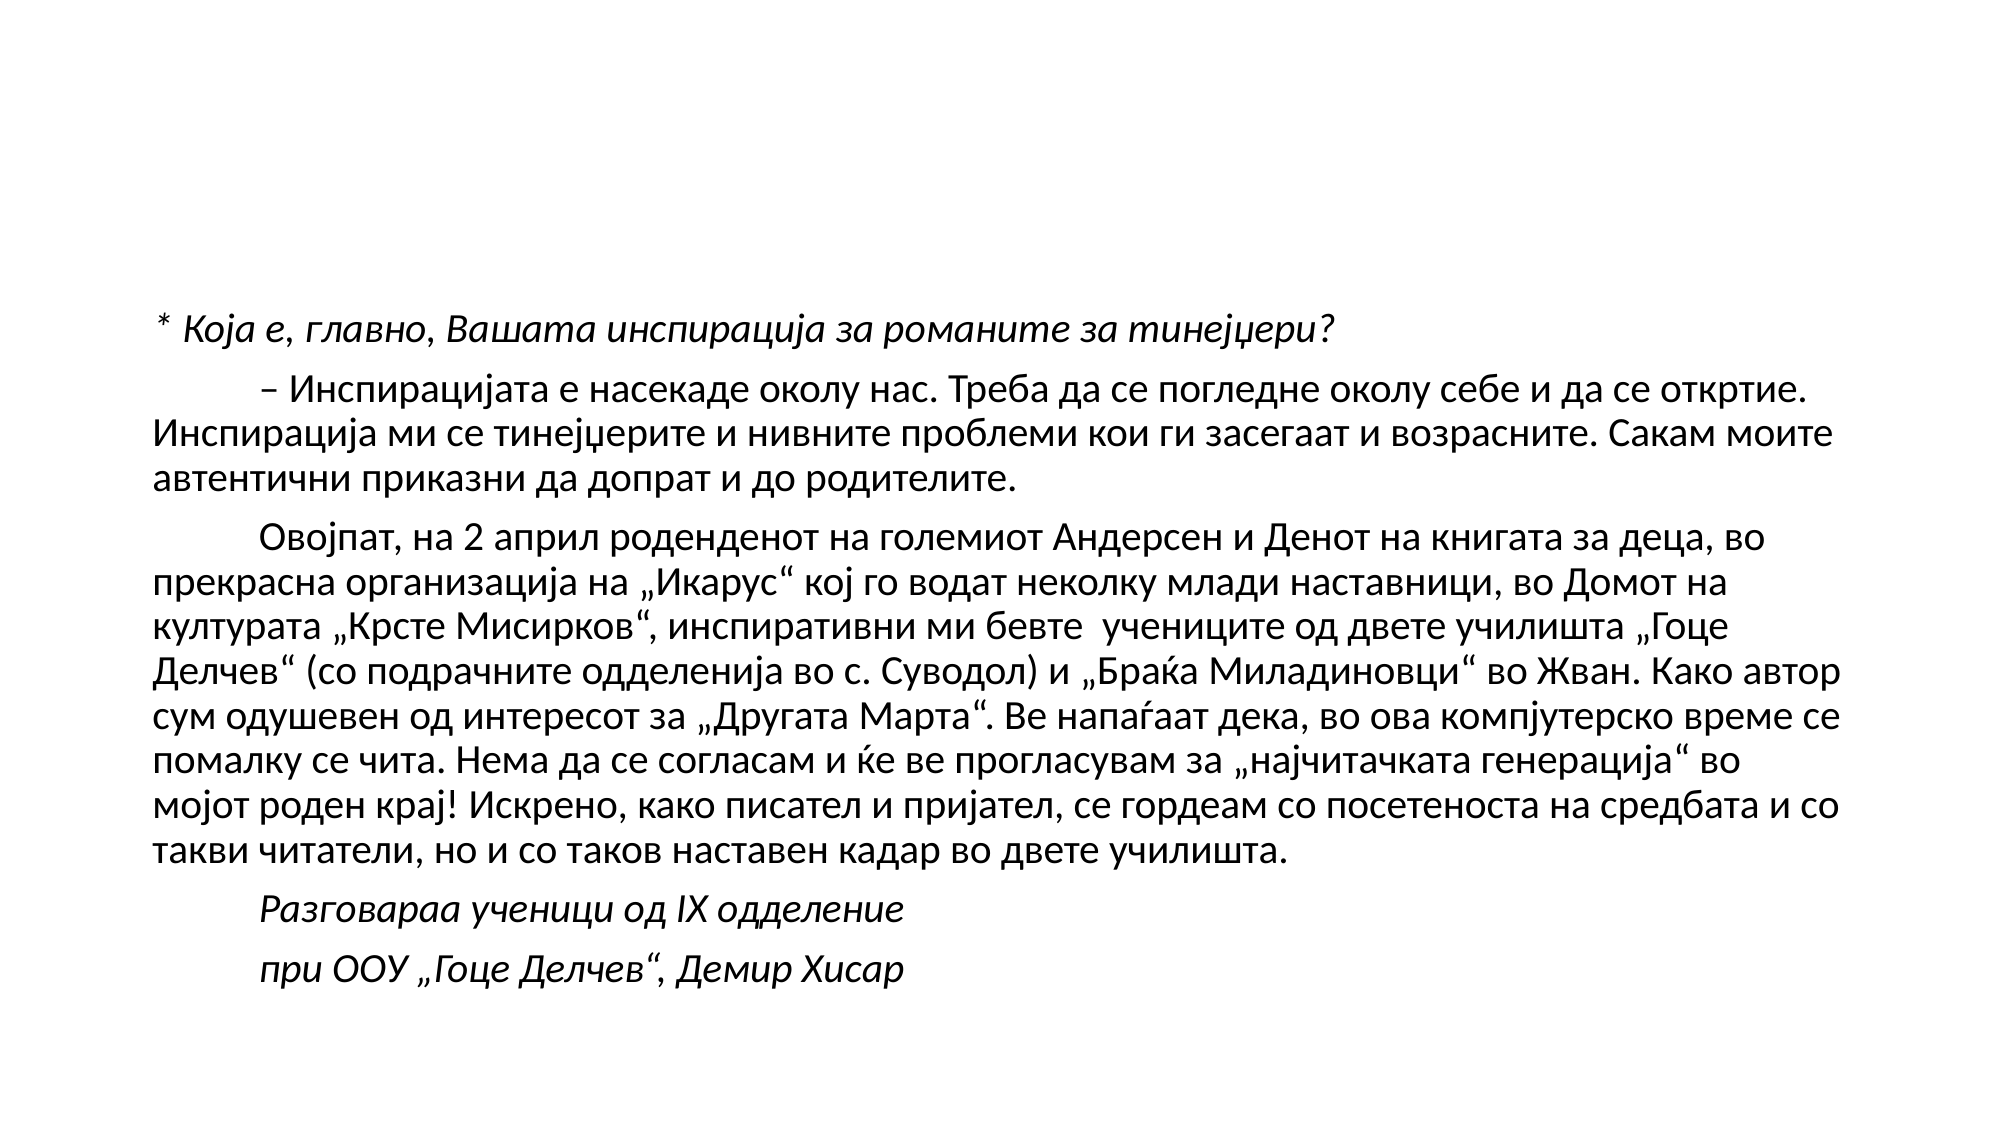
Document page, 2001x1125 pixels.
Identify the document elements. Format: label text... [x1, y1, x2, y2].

list * Која е, главно, Вашата инспирација за романите за тинејџери? – Инспирацијата е насекаде околу нас. Треба да се погледне околу себе и да се откртие. Инспирација ми се тинејџерите и нивните проблеми кои ги засегаат и возрасните. Сакам моите автентични приказни да допрат и до родителите. Овојпат, на 2 април роденденот на големиот Андерсен и Денот на книгата за деца, во прекрасна организација на „Икарус“ кој го водат неколку млади наставници, во Домот на културата „Крсте Мисирков“, инспиративни ми бевте учениците од двете училишта „Гоце Делчев“ (со подрачните одделенија во с. Суводол) и „Браќа Миладиновци“ во Жван. Како автор сум одушевен од интересот за „Другата Марта“. Ве напаѓаат дека, во ова компјутерско време се помалку се чита. Нема да се согласам и ќе ве прогласувам за „најчитачката генерација“ во мојот роден крај! Искрено, како писател и пријател, се гордеам со посетеноста на средбата и со такви читатели, но и со таков наставен кадар во двете училишта. Разговараа ученици од IX одделение при ООУ „Гоце Делчев“, Демир Хисар [137, 299, 1863, 1014]
